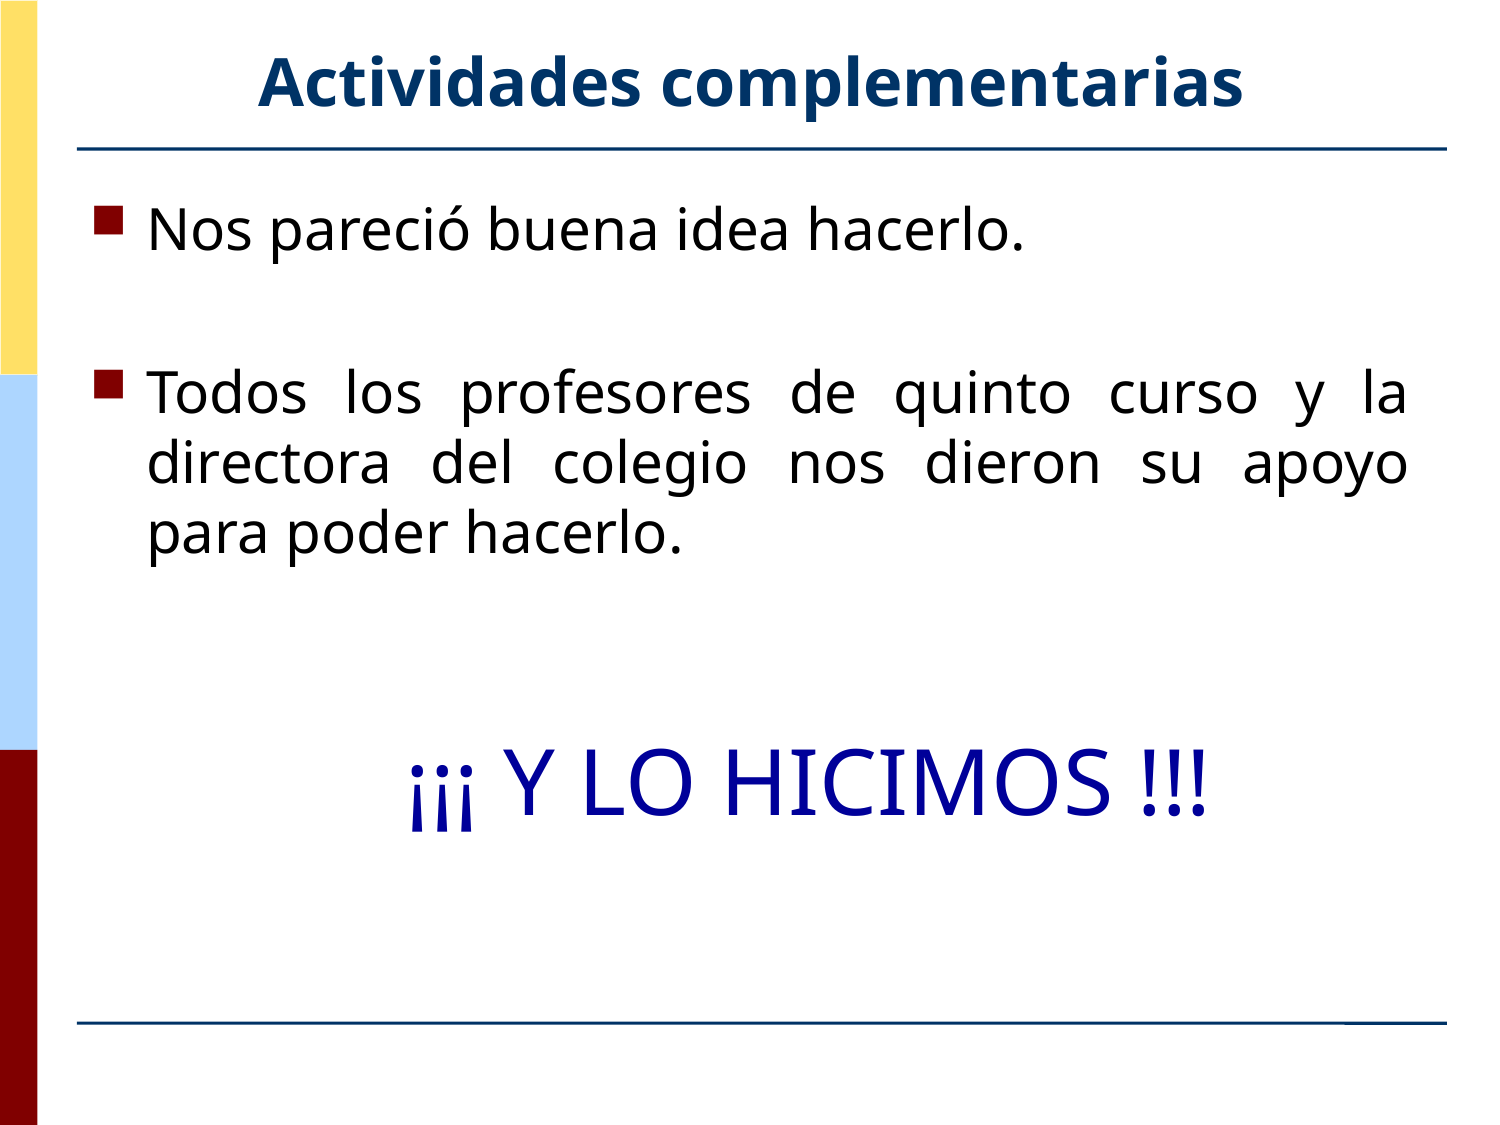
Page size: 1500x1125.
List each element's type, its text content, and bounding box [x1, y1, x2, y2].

text_box ¡¡¡ Y LO HICIMOS !!! [371, 715, 1247, 841]
title Actividades complementarias [76, 0, 1428, 128]
list Nos pareció buena idea hacerlo. Todos los profesores de quinto curso y la directora del colegio nos dieron su apoyo para poder hacerlo. [74, 184, 1426, 1006]
